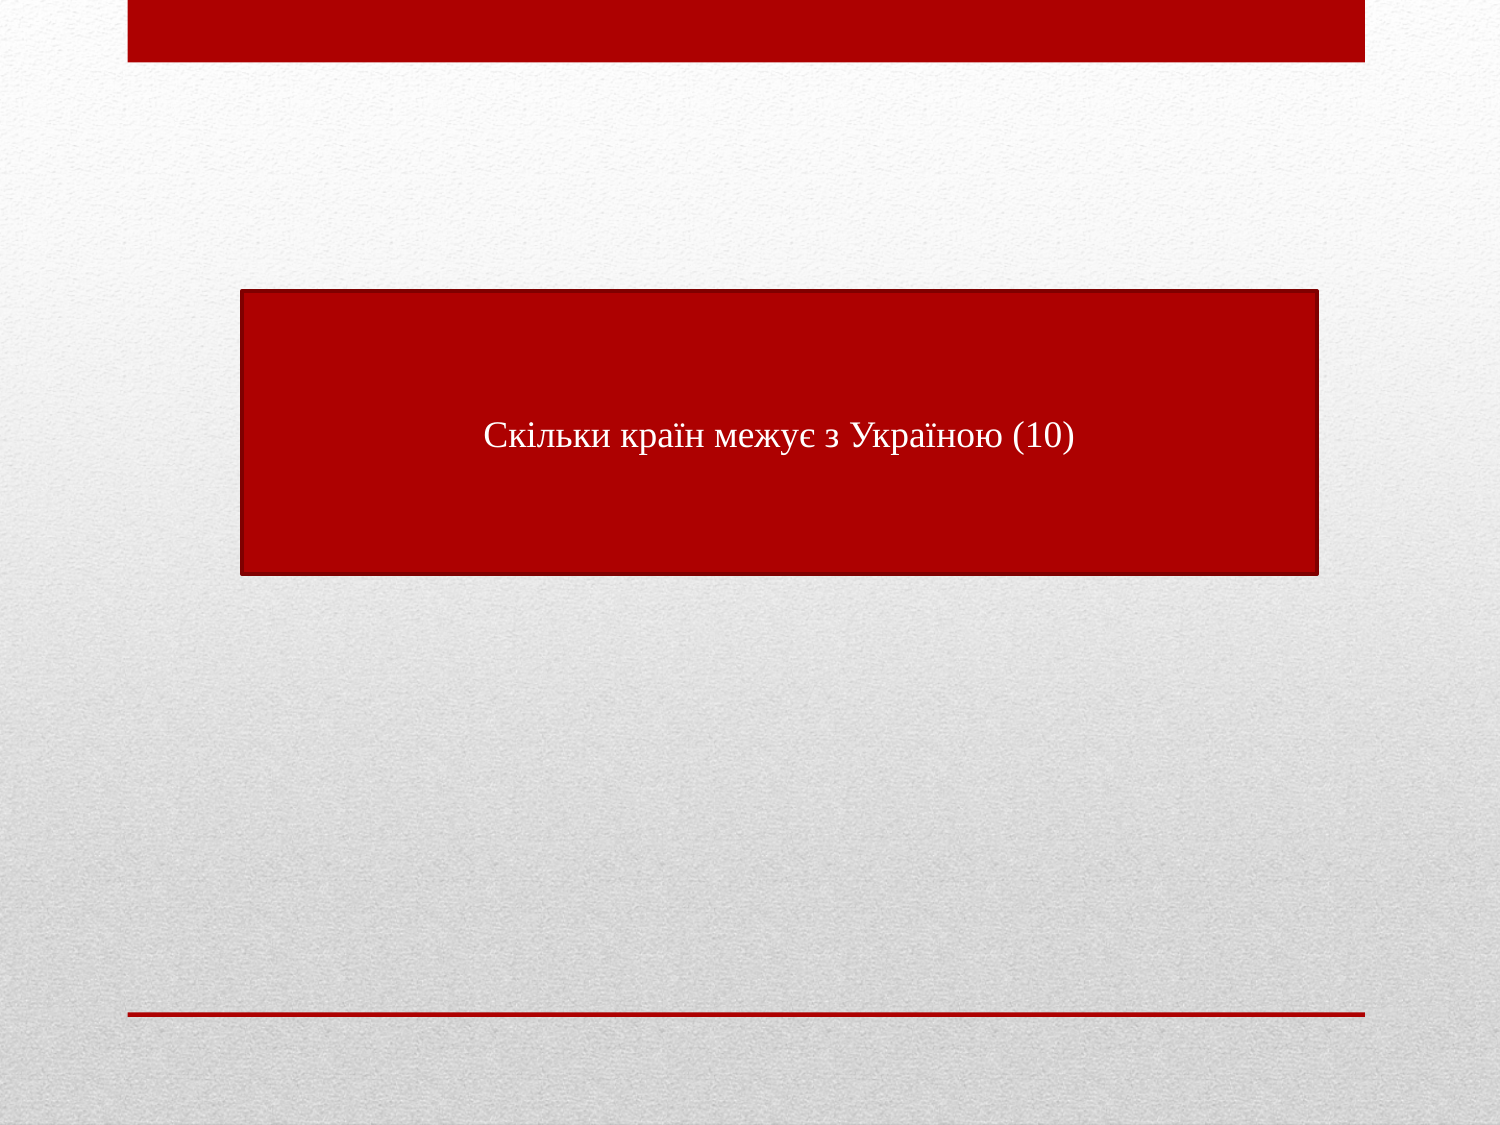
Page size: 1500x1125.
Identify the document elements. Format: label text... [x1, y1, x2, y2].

text_box Скільки країн межує з Україною (10) [240, 289, 1319, 576]
